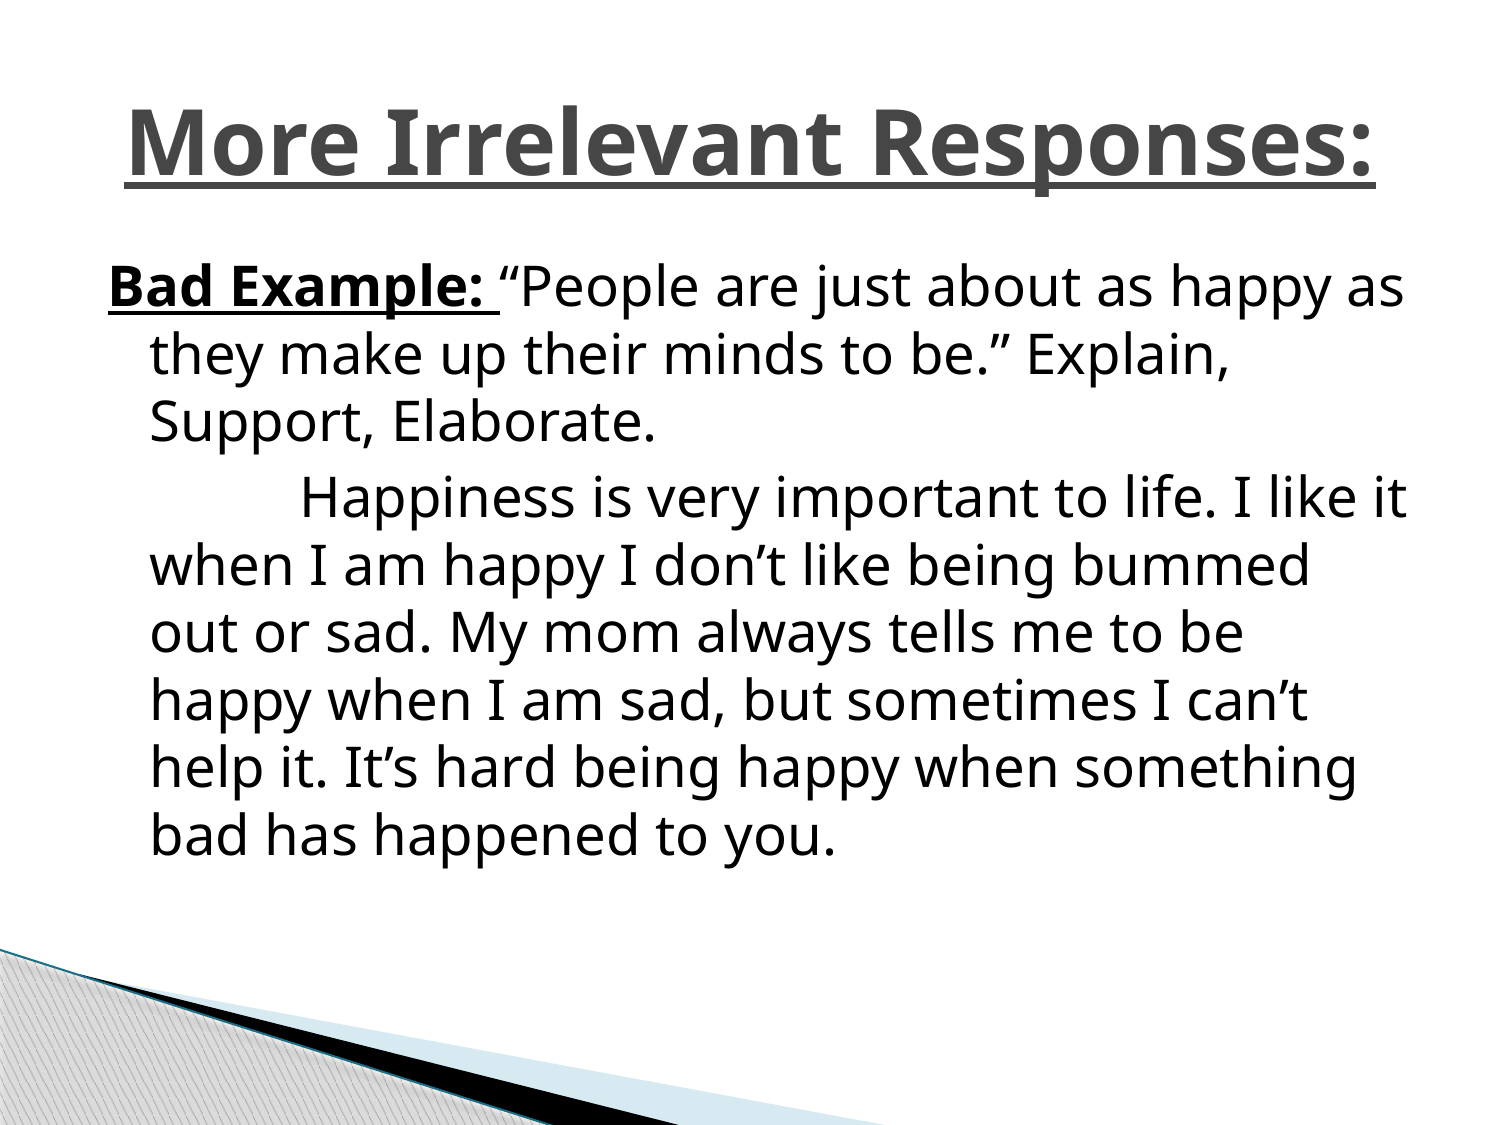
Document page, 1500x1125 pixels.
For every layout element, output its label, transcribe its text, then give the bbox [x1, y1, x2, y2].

list Bad Example: “People are just about as happy as they make up their minds to be.” Explain, Support, Elaborate. Happiness is very important to life. I like it when I am happy I don’t like being bummed out or sad. My mom always tells me to be happy when I am sad, but sometimes I can’t help it. It’s hard being happy when something bad has happened to you. [75, 243, 1425, 986]
title More Irrelevant Responses: [75, 45, 1425, 233]
